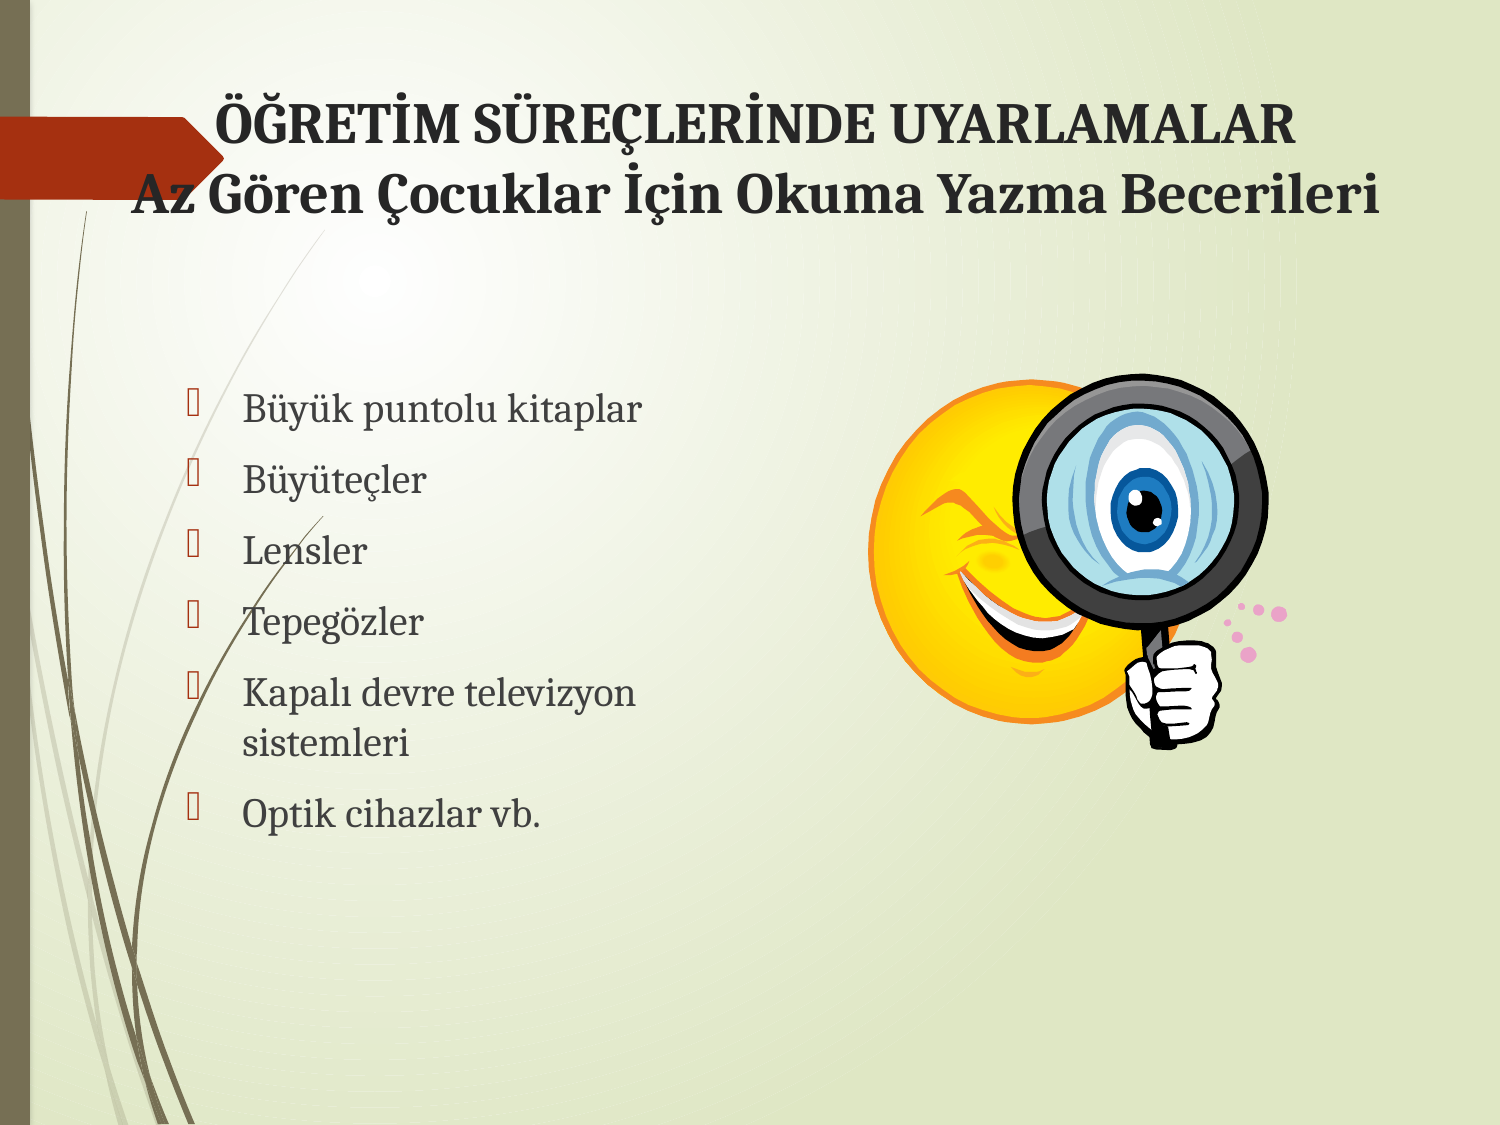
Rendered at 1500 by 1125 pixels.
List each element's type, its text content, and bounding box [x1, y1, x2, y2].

picture [867, 373, 1288, 751]
list Büyük puntolu kitaplar Büyüteçler Lensler Tepegözler Kapalı devre televizyon sistemleri Optik cihazlar vb. [171, 373, 727, 906]
title ÖĞRETİM SÜREÇLERİNDE UYARLAMALAR Az Gören Çocuklar İçin Okuma Yazma Becerileri [88, 78, 1424, 220]
